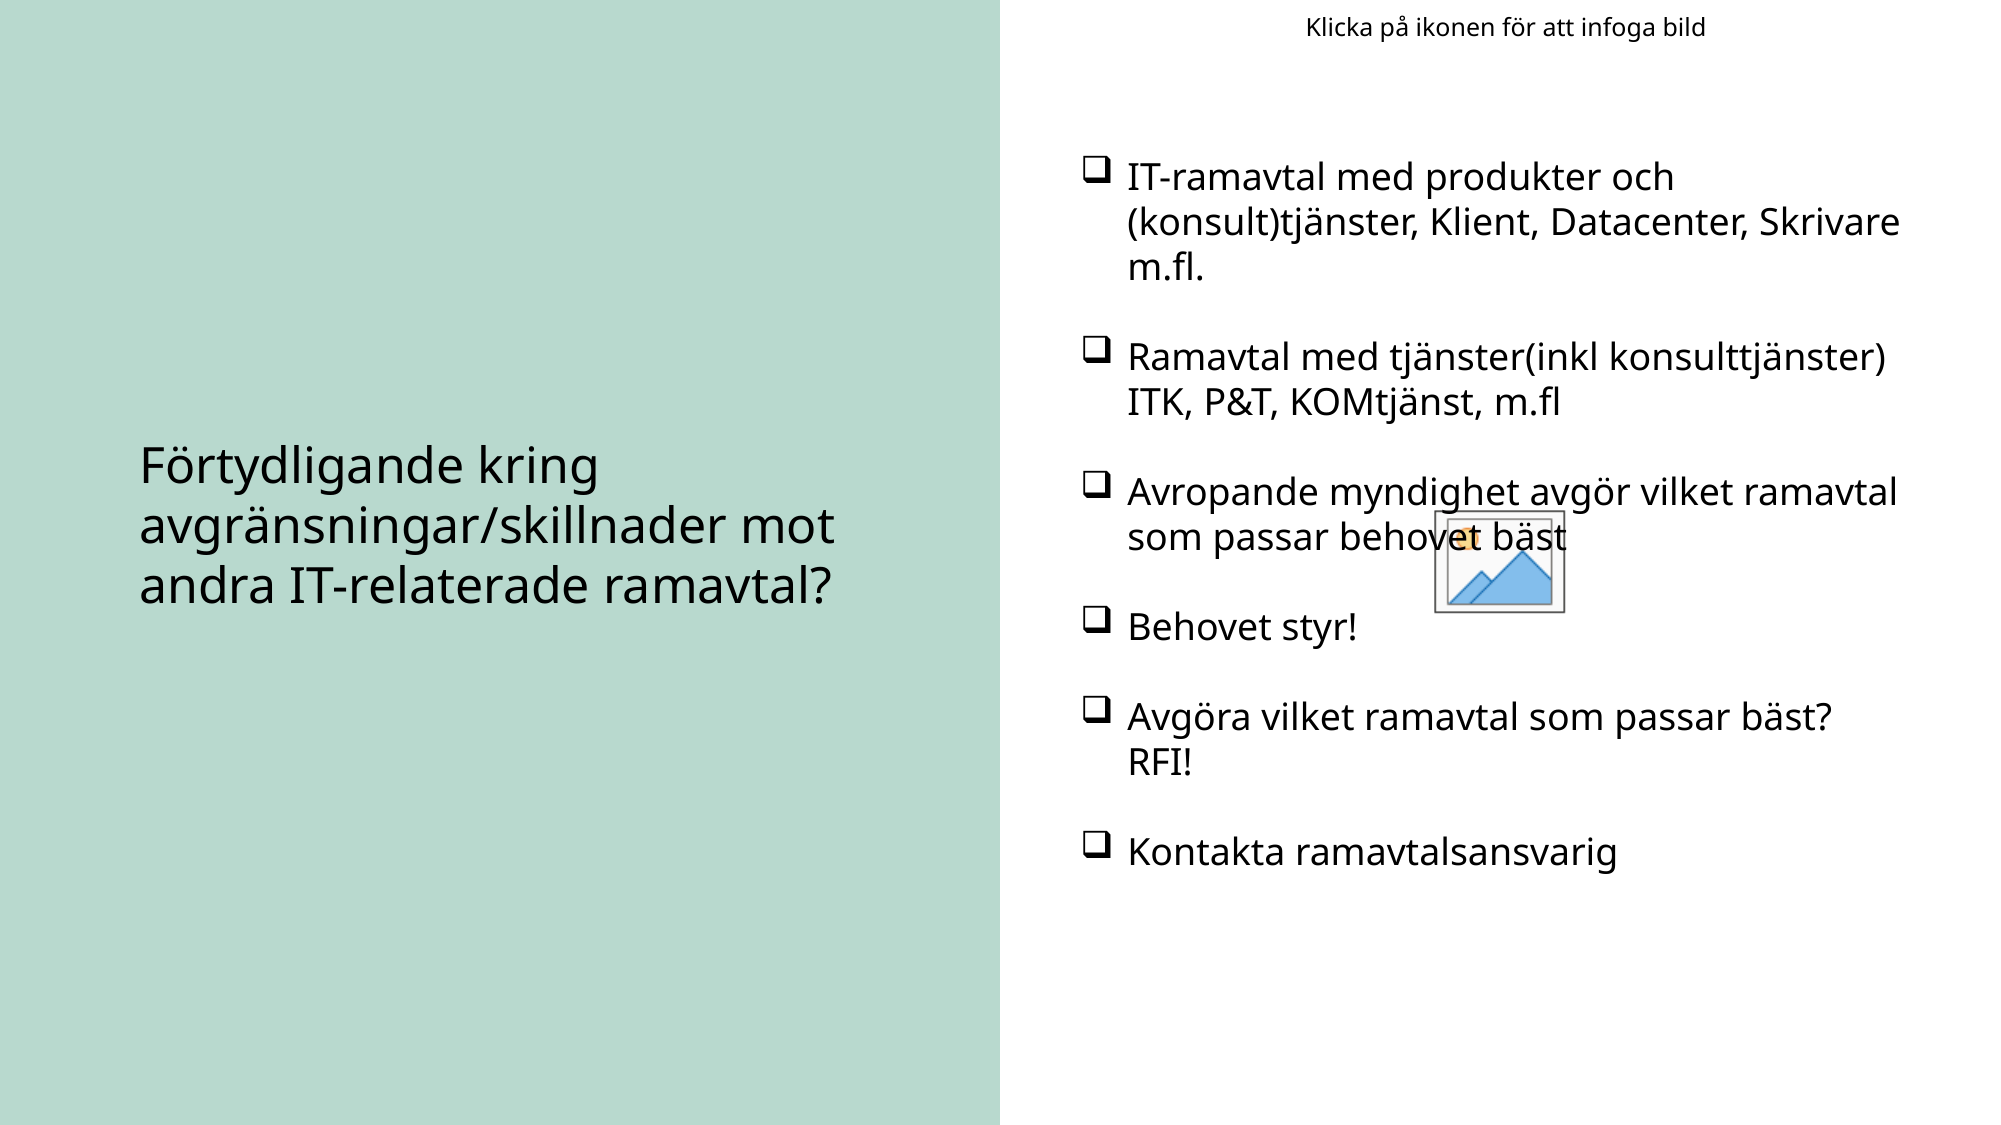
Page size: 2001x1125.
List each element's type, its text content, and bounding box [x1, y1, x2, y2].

title Förtydligande kring avgränsningar/skillnader mot andra IT-relaterade ramavtal? [139, 474, 902, 653]
picture [999, 0, 2000, 1125]
